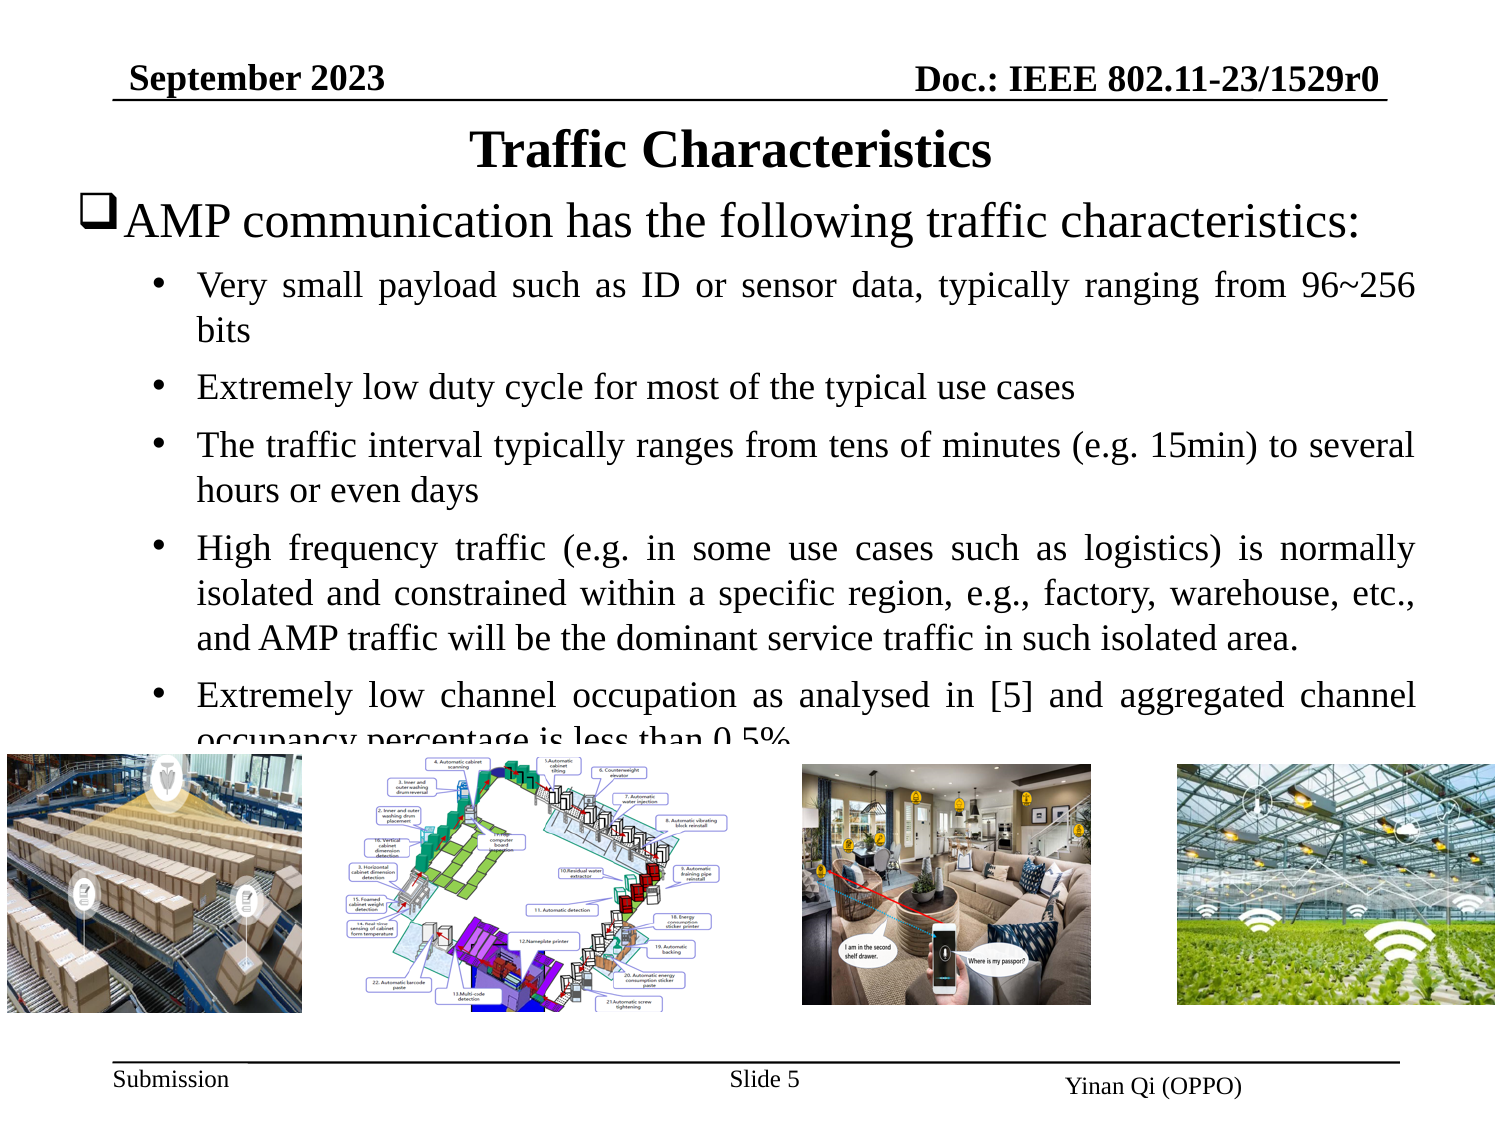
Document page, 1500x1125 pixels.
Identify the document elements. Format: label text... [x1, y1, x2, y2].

picture [0, 744, 1500, 1013]
text_box September 2023 [114, 45, 493, 100]
text_box AMP communication has the following traffic characteristics: Very small payload such as ID or sensor data, typically ranging from 96~256 bits Extremely low duty cycle for most of the typical use cases The traffic interval typically ranges from tens of minutes (e.g. 15min) to several hours or even days High frequency traffic (e.g. in some use cases such as logistics) is normally isolated and constrained within a specific region, e.g., factory, warehouse, etc., and AMP traffic will be the dominant service traffic in such isolated area. Extremely low channel occupation as analysed in [5] and aggregated channel occupancy percentage is less than 0.5%. [19, 180, 1433, 742]
text_box Traffic Characteristics [62, 112, 1400, 180]
text_box Slide 5 [712, 1062, 800, 1122]
text_box Doc.: IEEE 802.11-23/1529r0 [899, 46, 1413, 107]
text_box Yinan Qi (OPPO) [1050, 1062, 1402, 1093]
